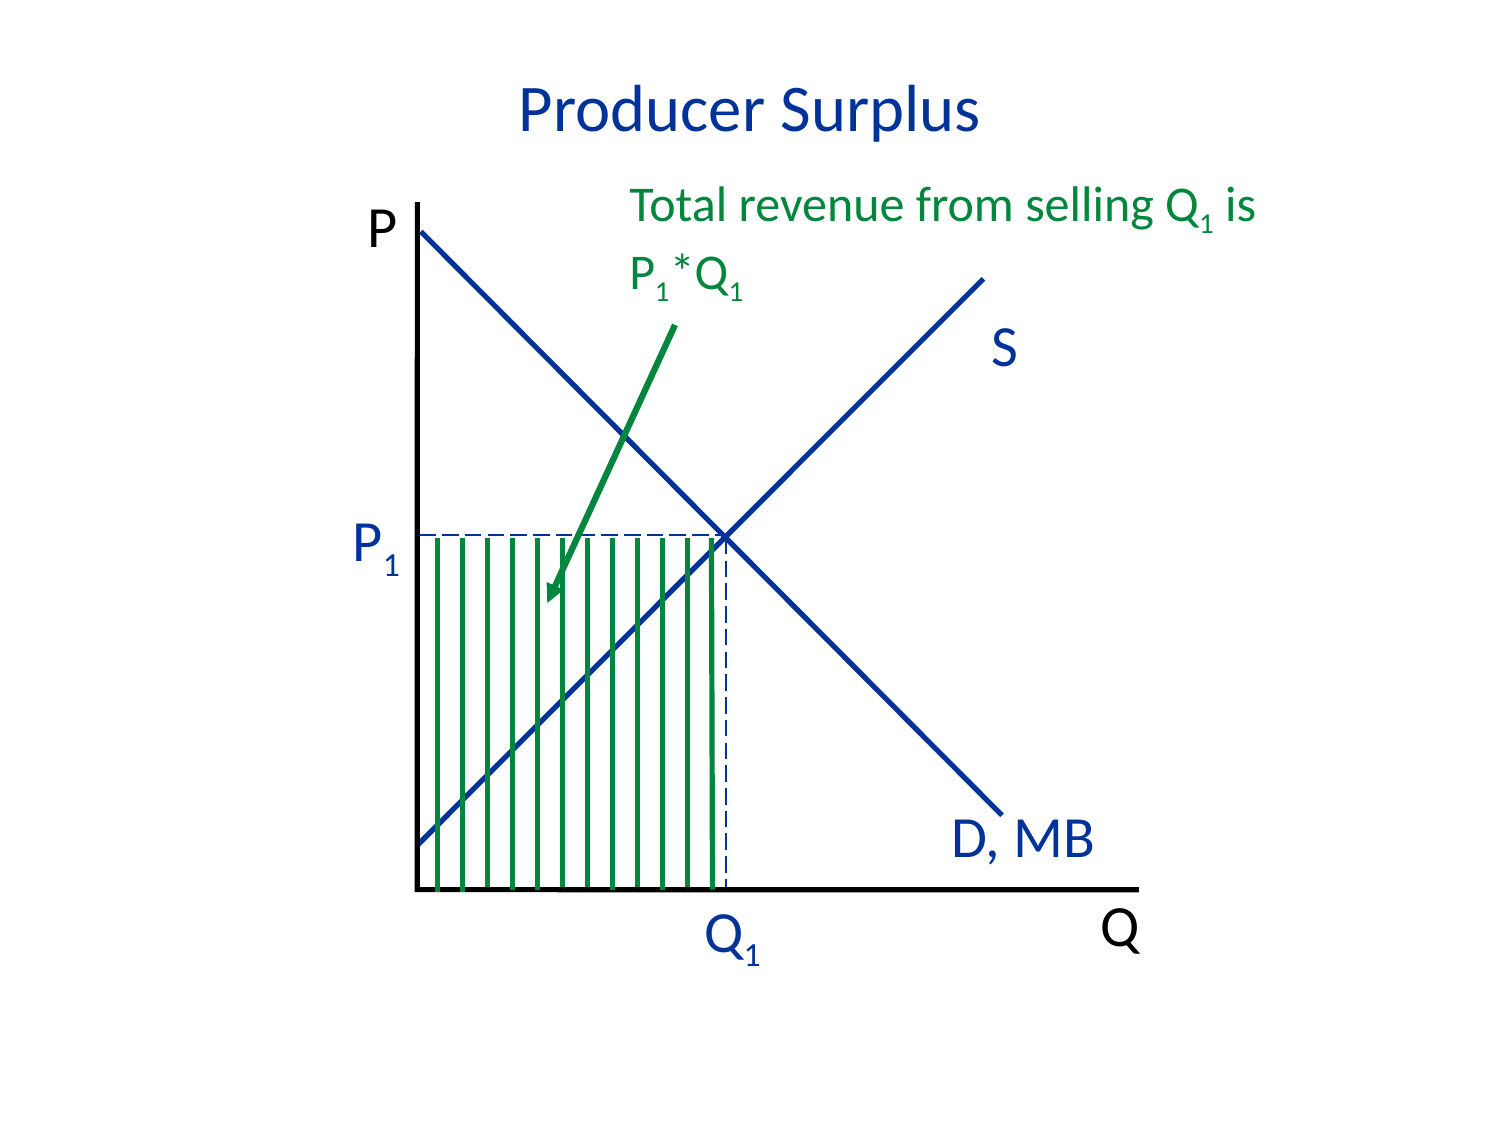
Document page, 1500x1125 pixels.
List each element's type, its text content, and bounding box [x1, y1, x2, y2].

text_box Total revenue from selling Q1 is P1*Q1 [614, 163, 1365, 315]
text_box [337, 194, 1162, 968]
text_box Producer Surplus [104, 57, 1395, 153]
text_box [547, 324, 676, 604]
